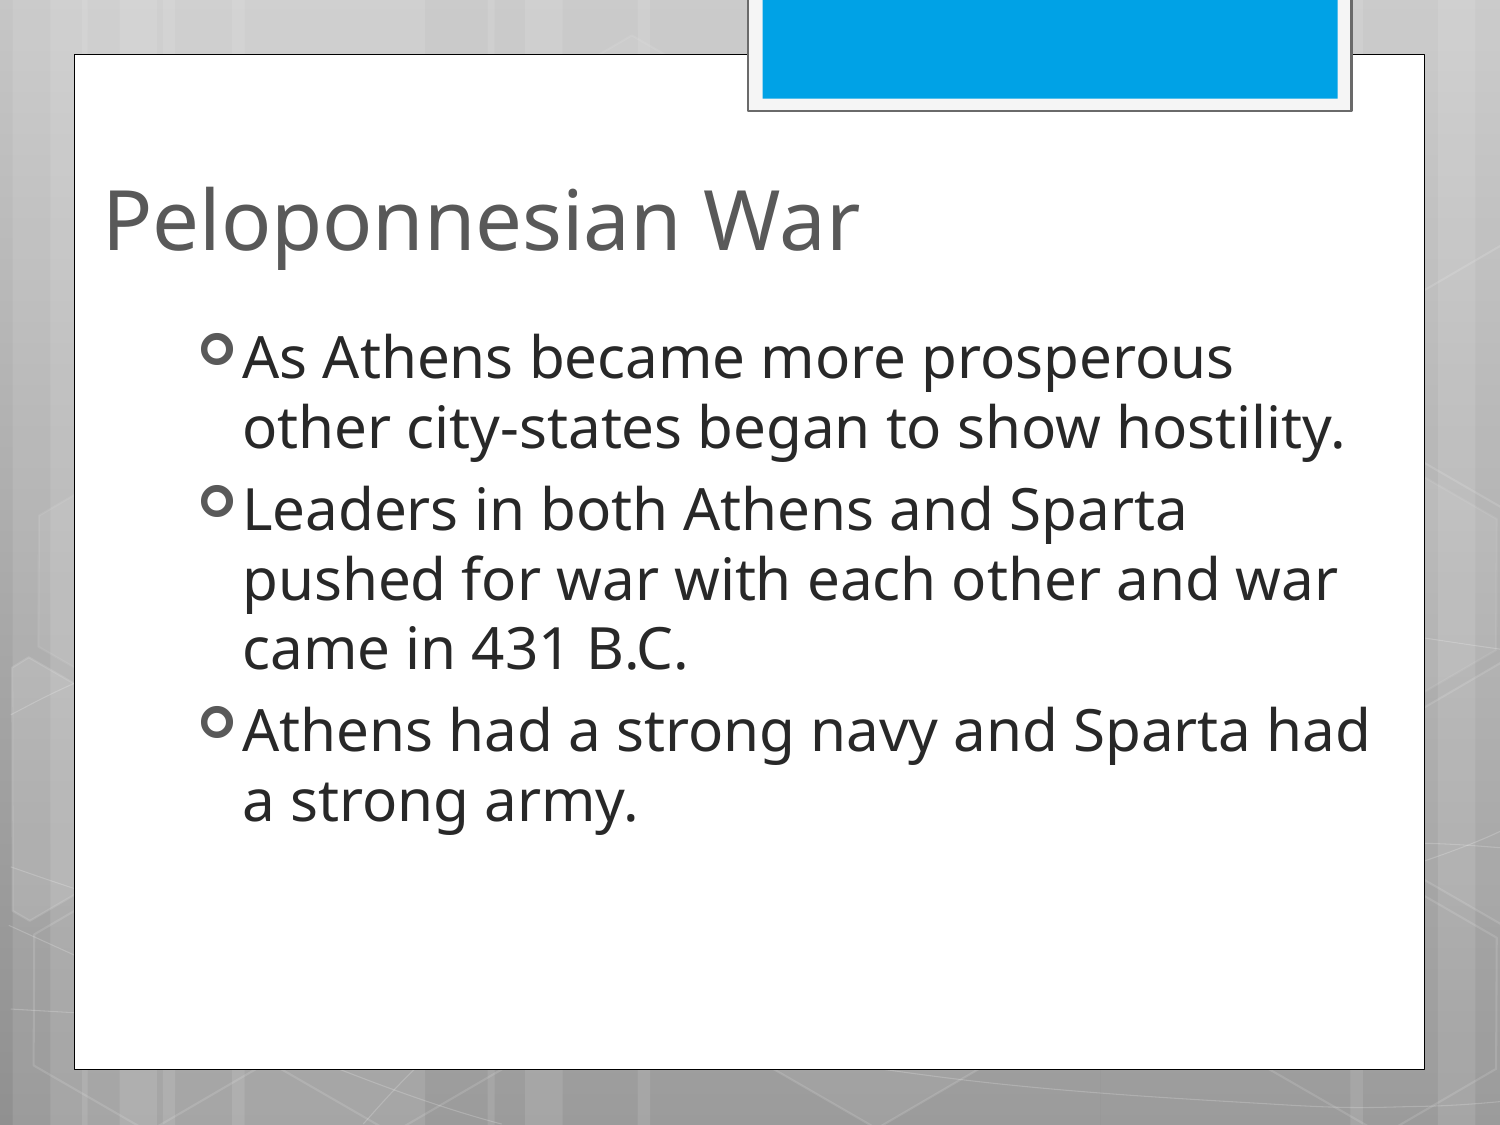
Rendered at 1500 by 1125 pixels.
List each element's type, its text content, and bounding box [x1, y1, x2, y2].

title Peloponnesian War [87, 87, 1240, 275]
list As Athens became more prosperous other city-states began to show hostility. Leaders in both Athens and Sparta pushed for war with each other and war came in 431 B.C. Athens had a strong navy and Sparta had a strong army. [171, 312, 1388, 1000]
